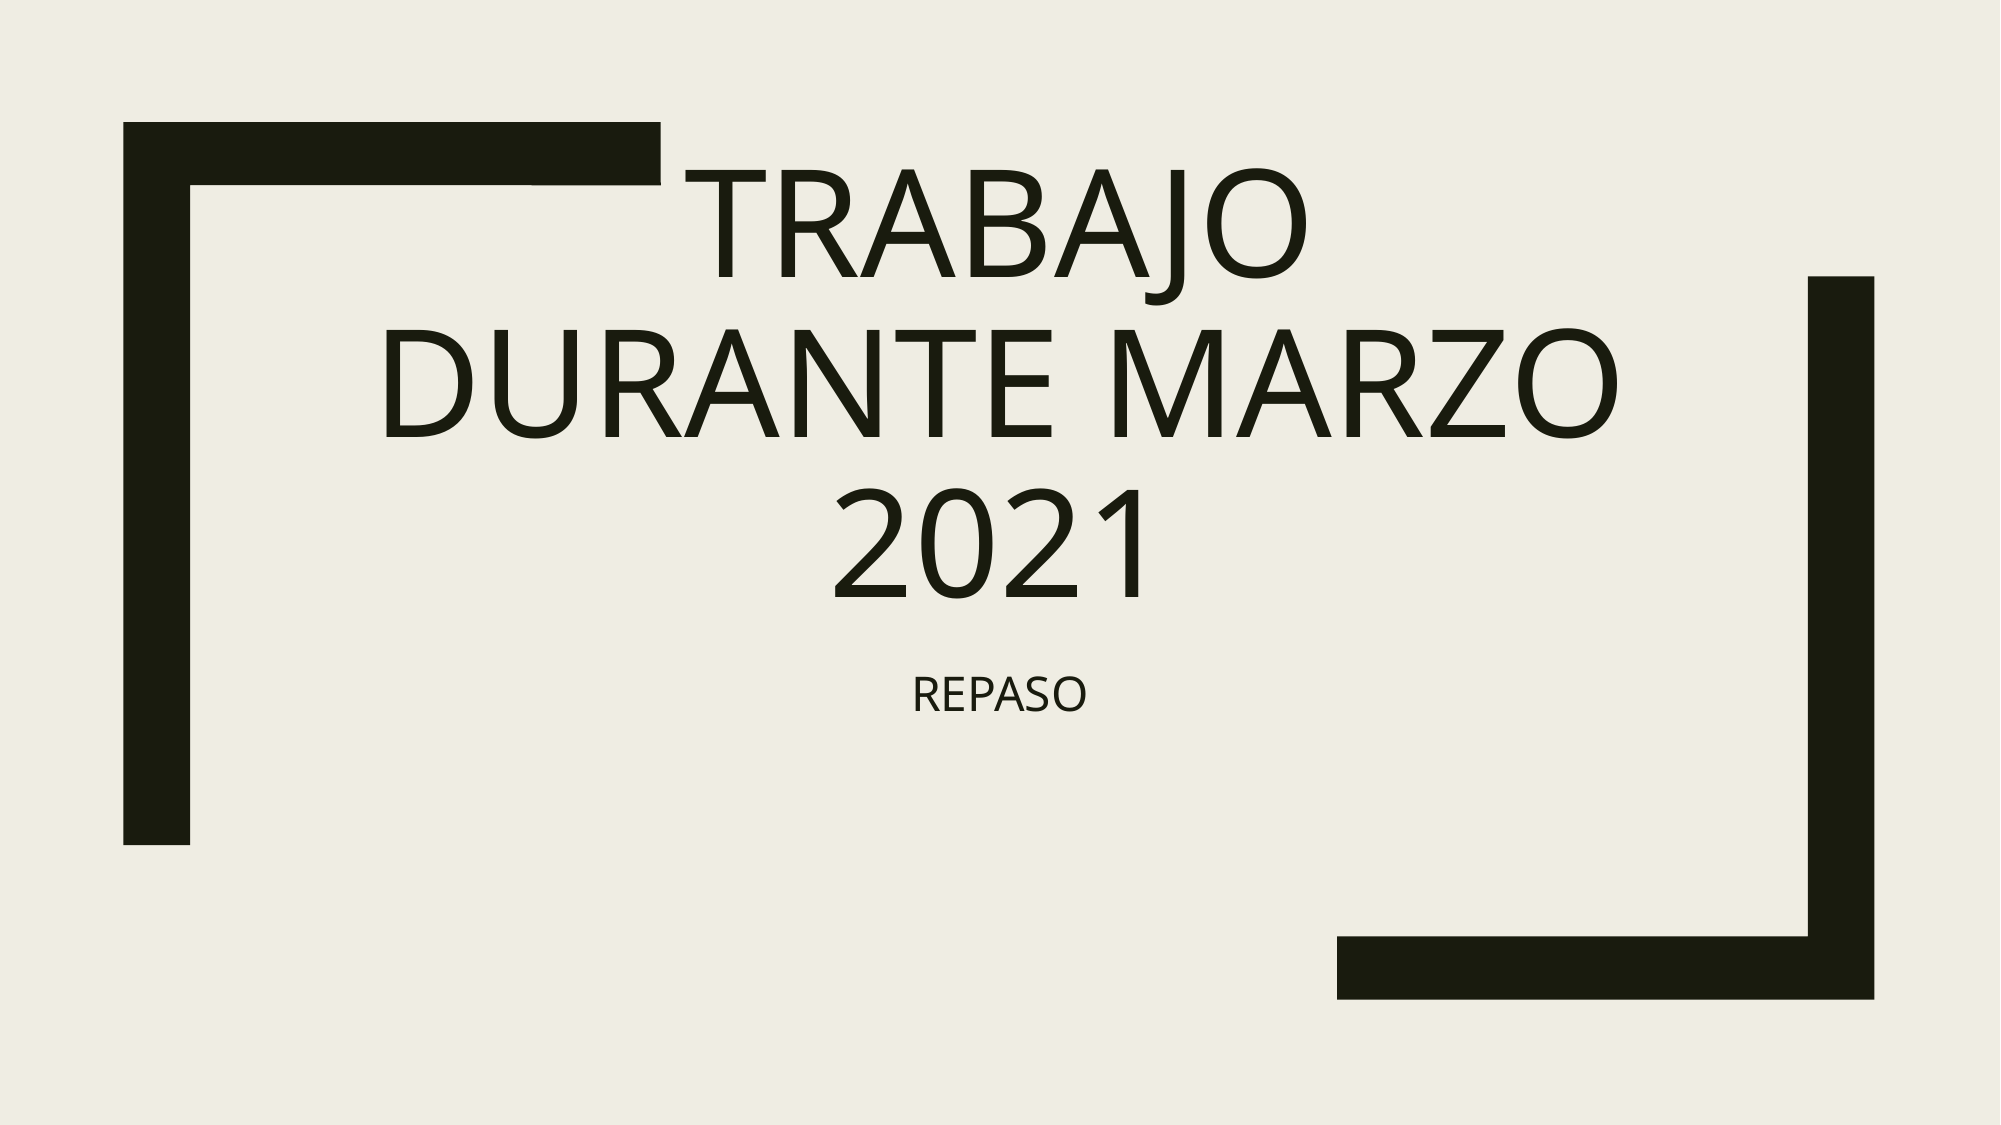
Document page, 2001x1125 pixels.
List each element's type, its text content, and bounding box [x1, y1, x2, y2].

title Trabajo durante marzo 2021 [314, 293, 1686, 638]
subtitle REPASO [439, 649, 1561, 828]
